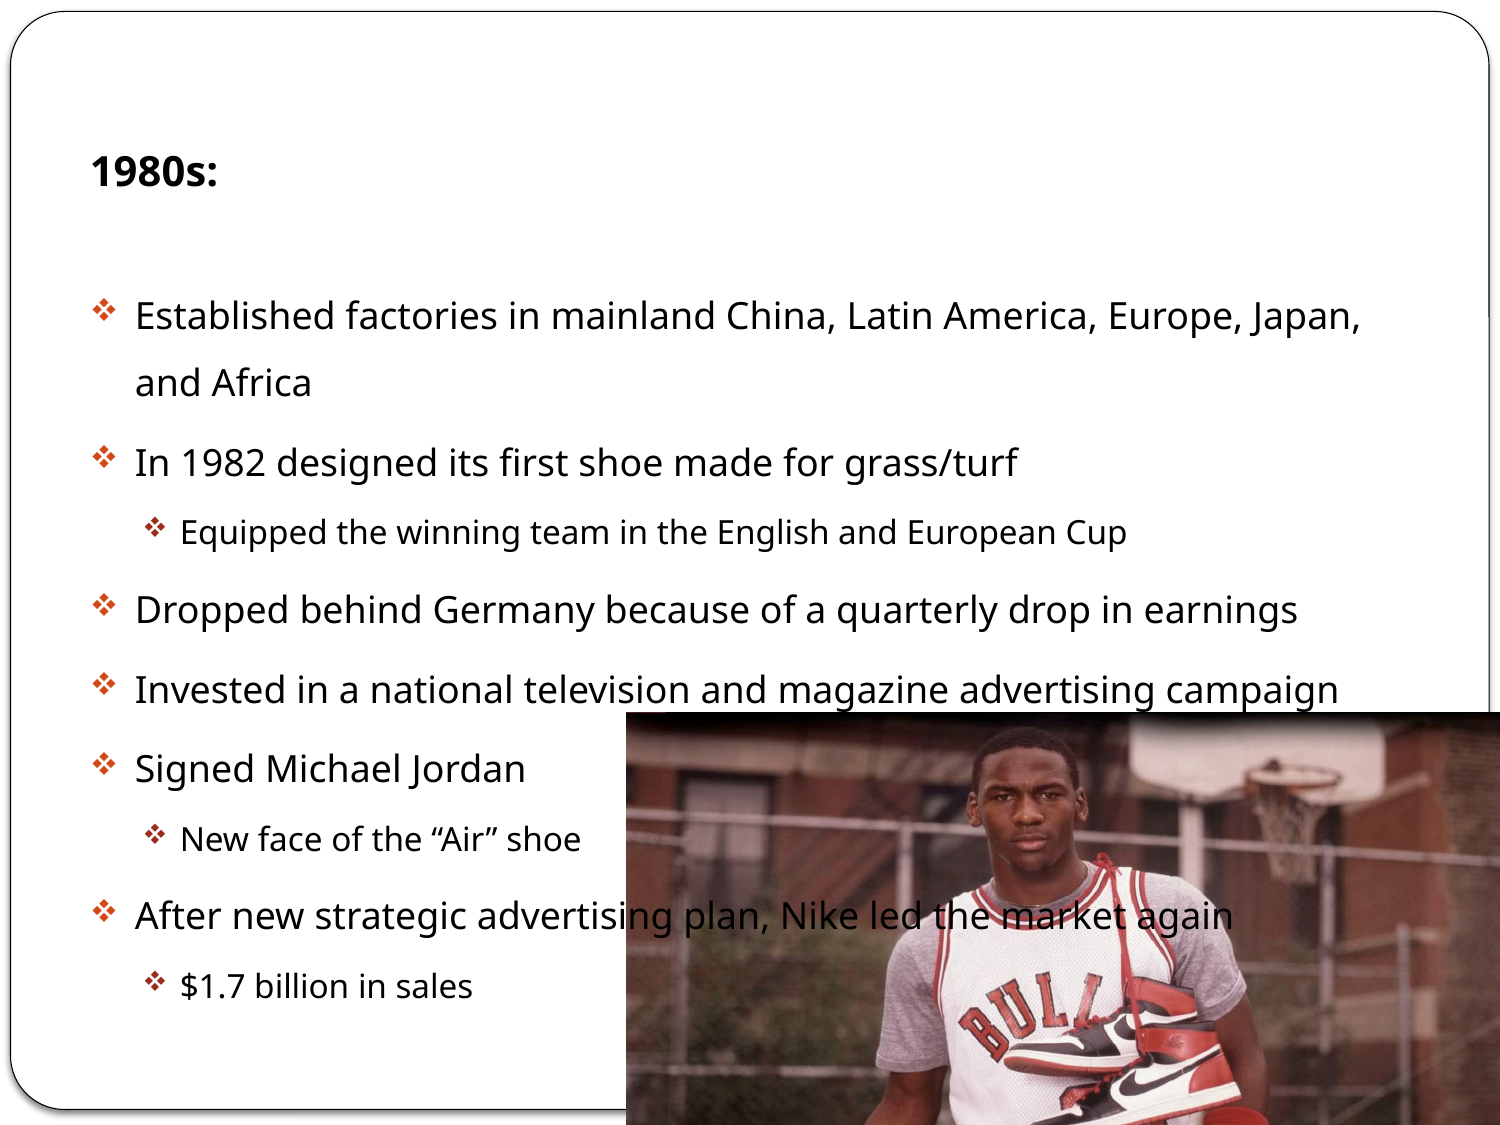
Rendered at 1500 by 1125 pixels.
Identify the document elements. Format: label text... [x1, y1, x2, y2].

list 1980s: Established factories in mainland China, Latin America, Europe, Japan, and Africa In 1982 designed its first shoe made for grass/turf Equipped the winning team in the English and European Cup Dropped behind Germany because of a quarterly drop in earnings Invested in a national television and magazine advertising campaign Signed Michael Jordan New face of the “Air” shoe After new strategic advertising plan, Nike led the market again $1.7 billion in sales [75, 137, 1425, 1079]
picture [626, 712, 1500, 1125]
